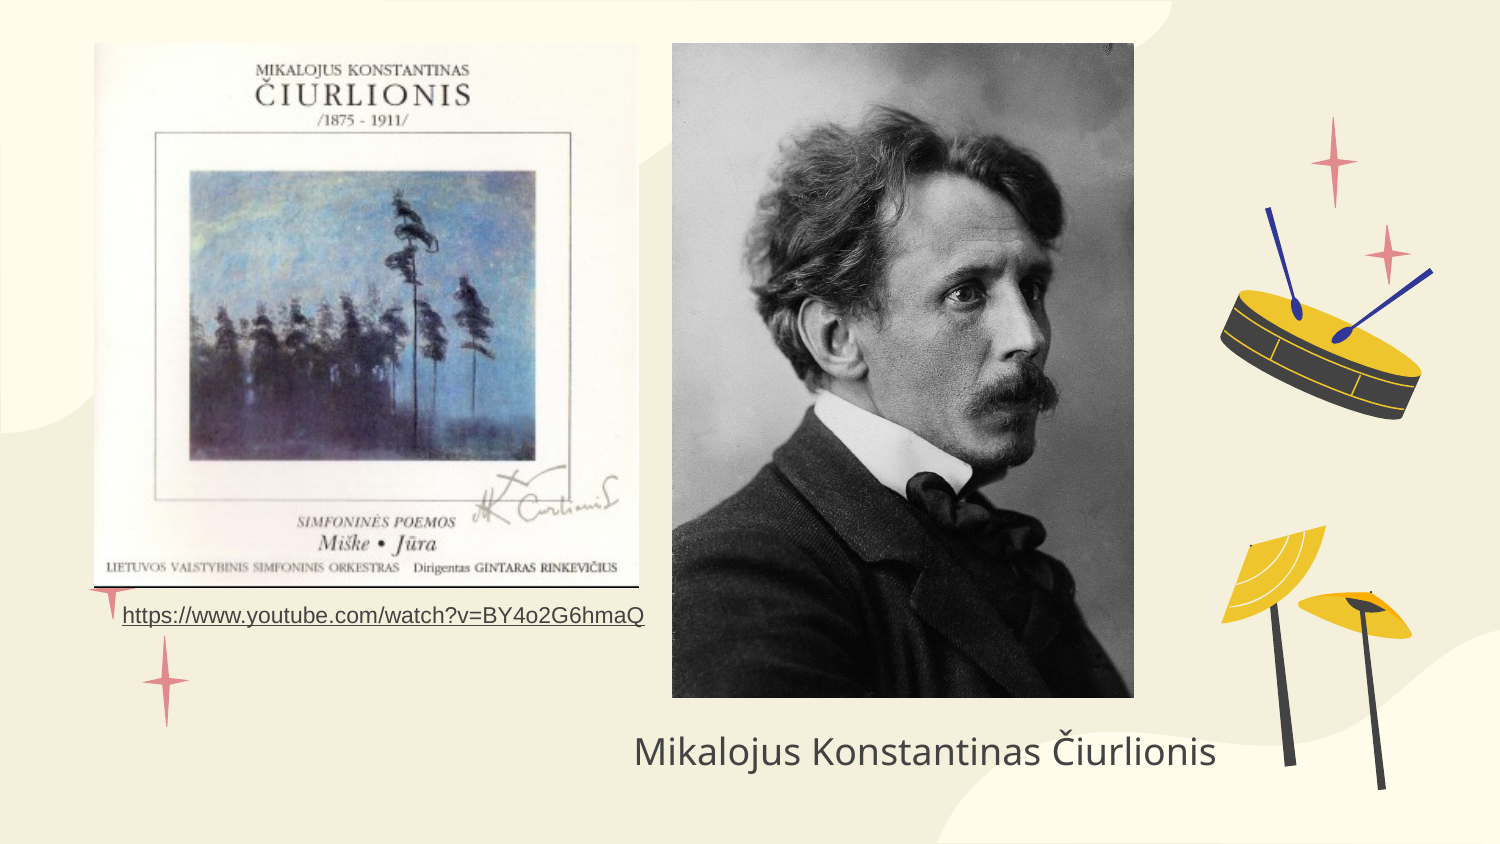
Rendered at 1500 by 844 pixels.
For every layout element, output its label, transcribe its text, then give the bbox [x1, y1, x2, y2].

text_box https://www.youtube.com/watch?v=BY4o2G6hmaQ [107, 593, 666, 671]
text_box [142, 671, 190, 727]
picture [671, 43, 1135, 698]
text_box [1226, 526, 1415, 797]
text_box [1215, 218, 1453, 407]
text_box [1310, 117, 1358, 208]
picture [94, 43, 639, 588]
title Mikalojus Konstantinas Čiurlionis [595, 701, 1221, 793]
